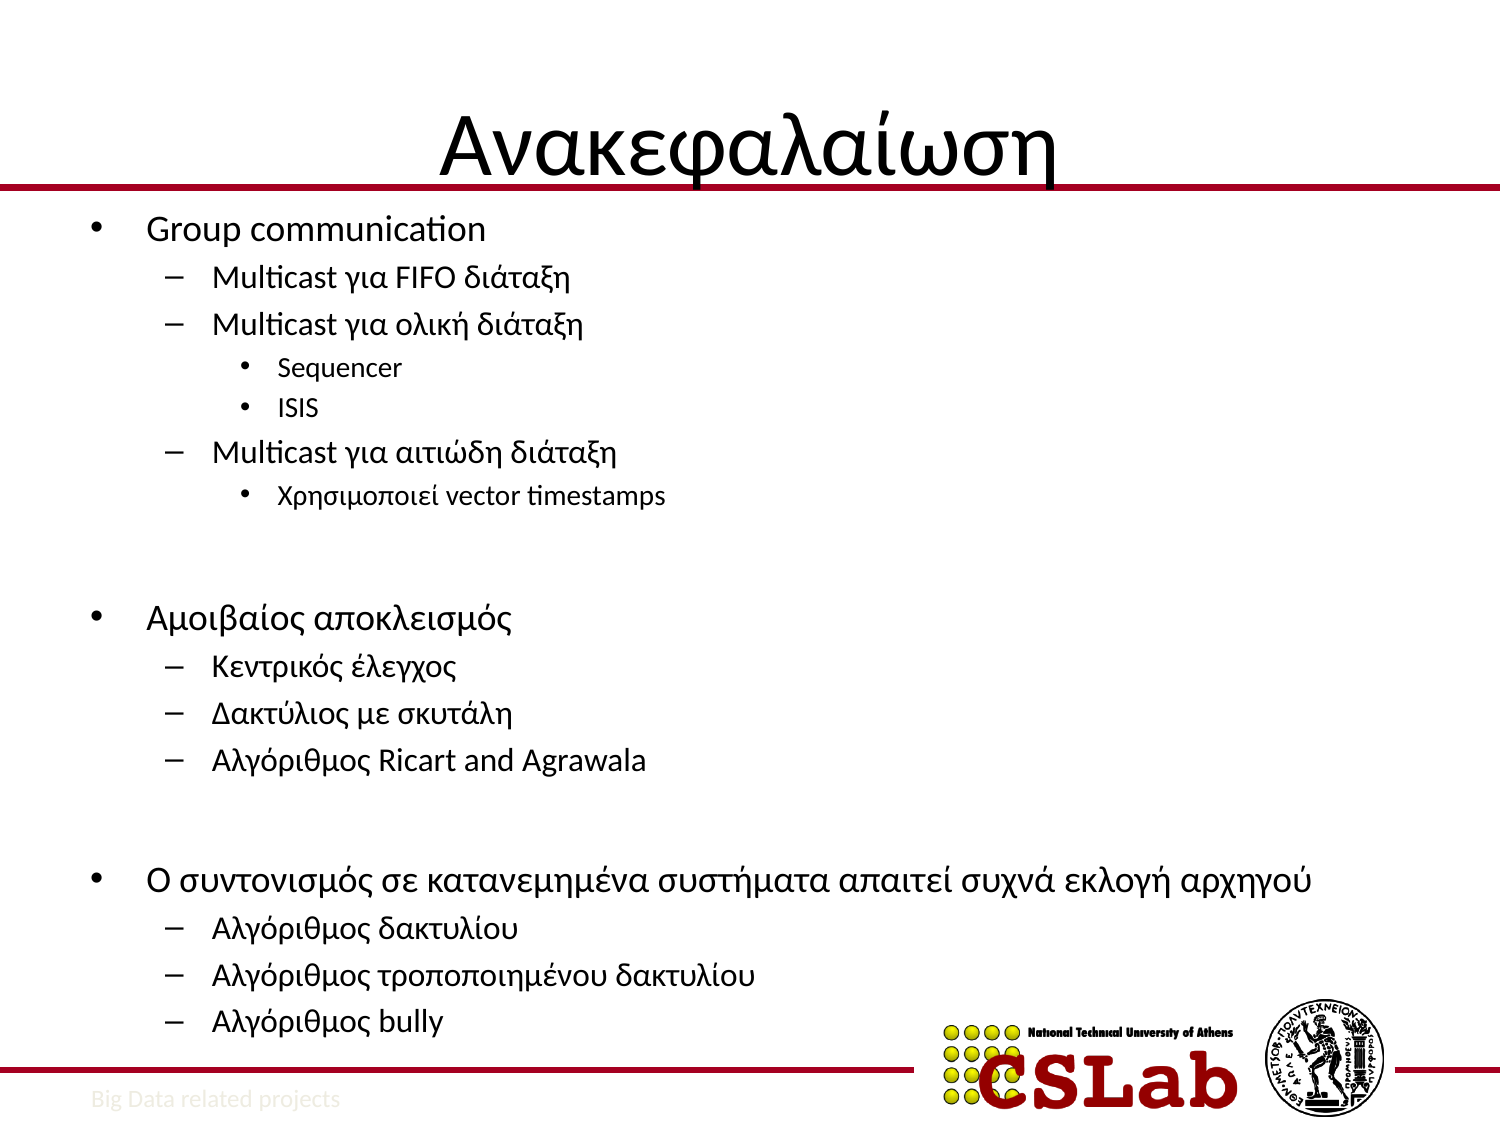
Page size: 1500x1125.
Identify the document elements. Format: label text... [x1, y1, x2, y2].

list Group communication Multicast για FIFO διάταξη Multicast για ολική διάταξη Sequencer ISIS Multicast για αιτιώδη διάταξη Χρησιμοποιεί vector timestamps Αμοιβαίος αποκλεισμός Κεντρικός έλεγχος Δακτύλιος με σκυτάλη Αλγόριθμος Ricart and Agrawala Ο συντονισμός σε κατανεμημένα συστήματα απαιτεί συχνά εκλογή αρχηγού Αλγόριθμος δακτυλίου Αλγόριθμος τροποποιημένου δακτυλίου Αλγόριθμος bully [74, 196, 1426, 939]
title Ανακεφαλαίωση [74, 44, 1426, 196]
picture [937, 1022, 1243, 1118]
picture [1265, 999, 1384, 1117]
